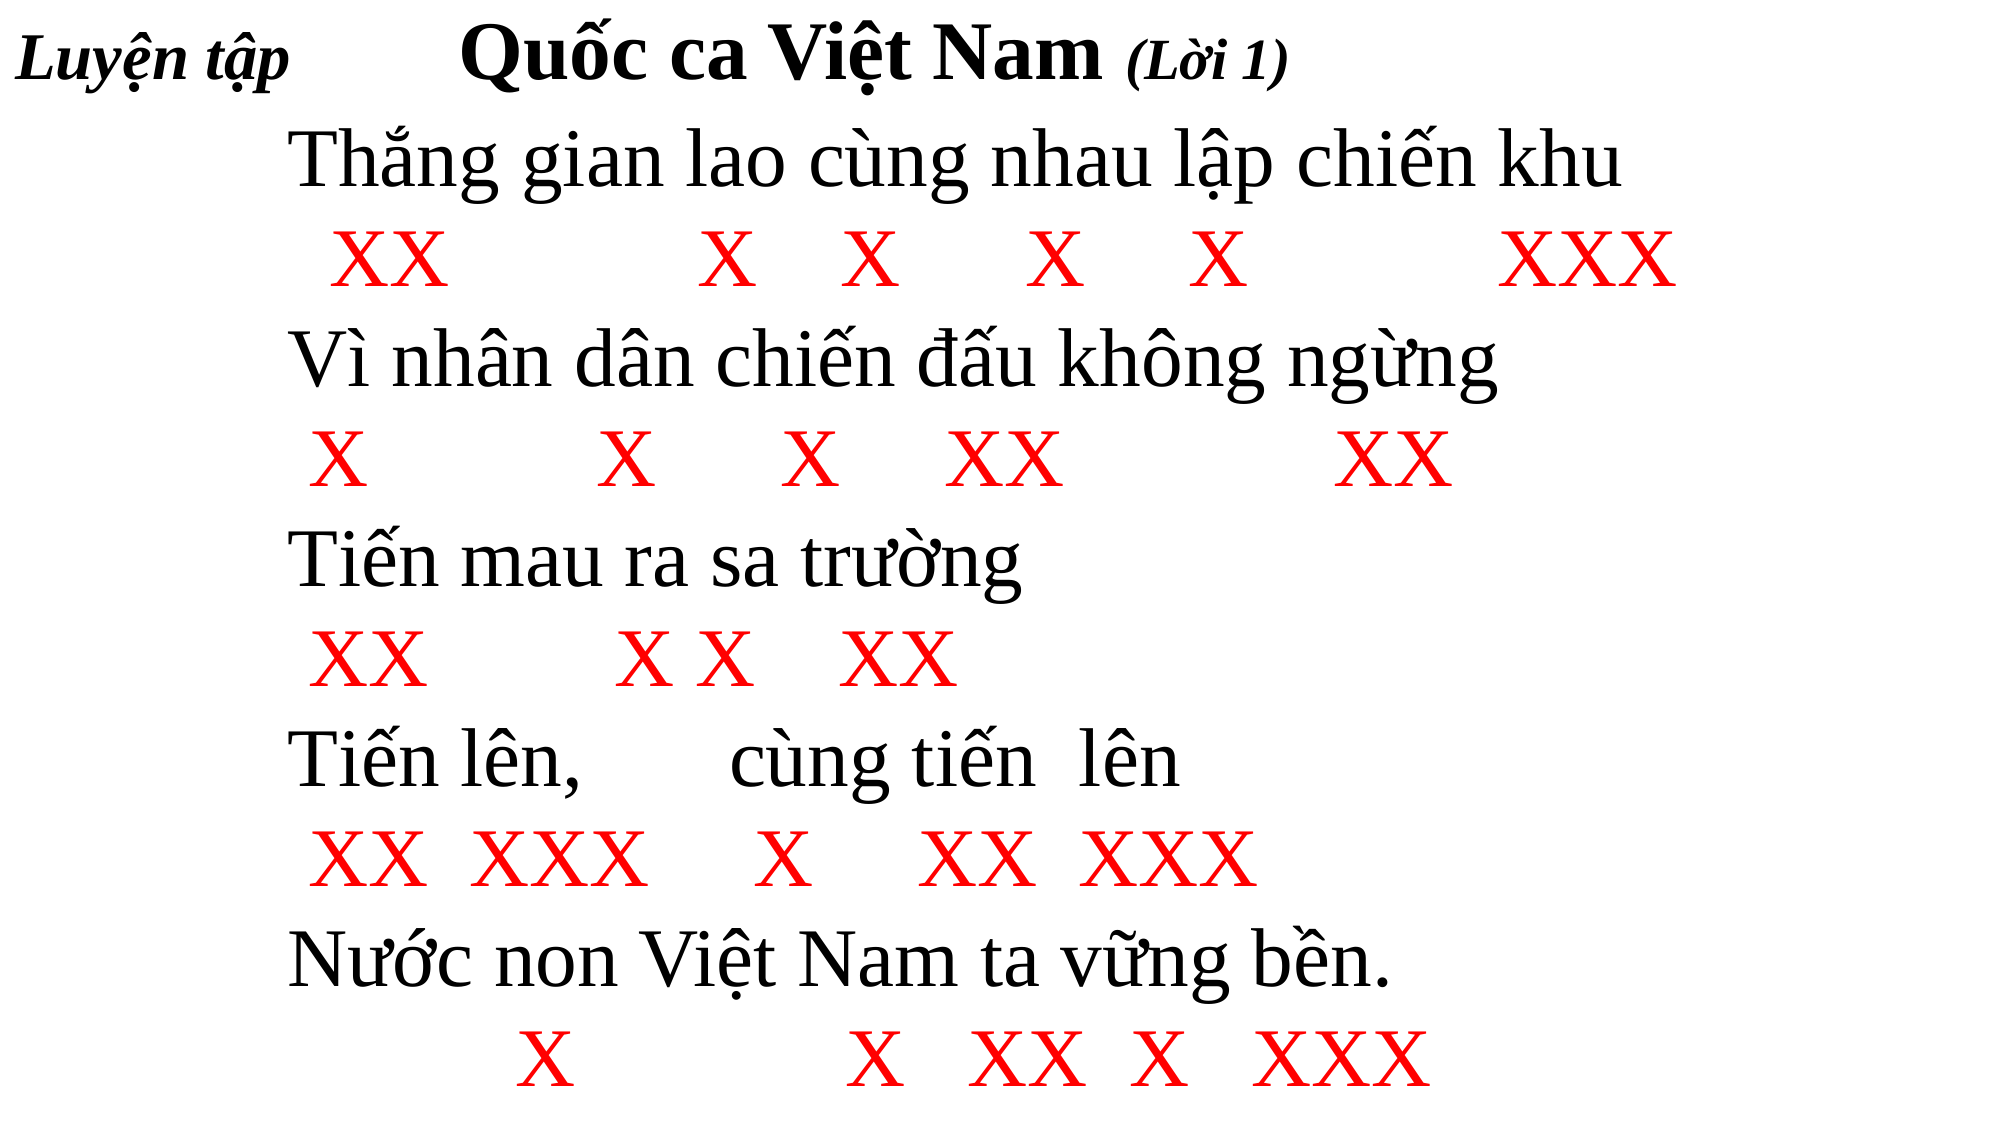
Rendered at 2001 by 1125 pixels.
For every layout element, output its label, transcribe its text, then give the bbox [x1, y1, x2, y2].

text_box Luyện tập Quốc ca Việt Nam (Lời 1) [0, 0, 2000, 173]
text_box Thắng gian lao cùng nhau lập chiến khu XX X X X X XXX Vì nhân dân chiến đấu không ngừng X X X XX XX Tiến mau ra sa trường XX X X XX Tiến lên, cùng tiến lên XX XXX X XX XXX Nước non Việt Nam ta vững bền. X X XX X XXX [272, 95, 1973, 1111]
